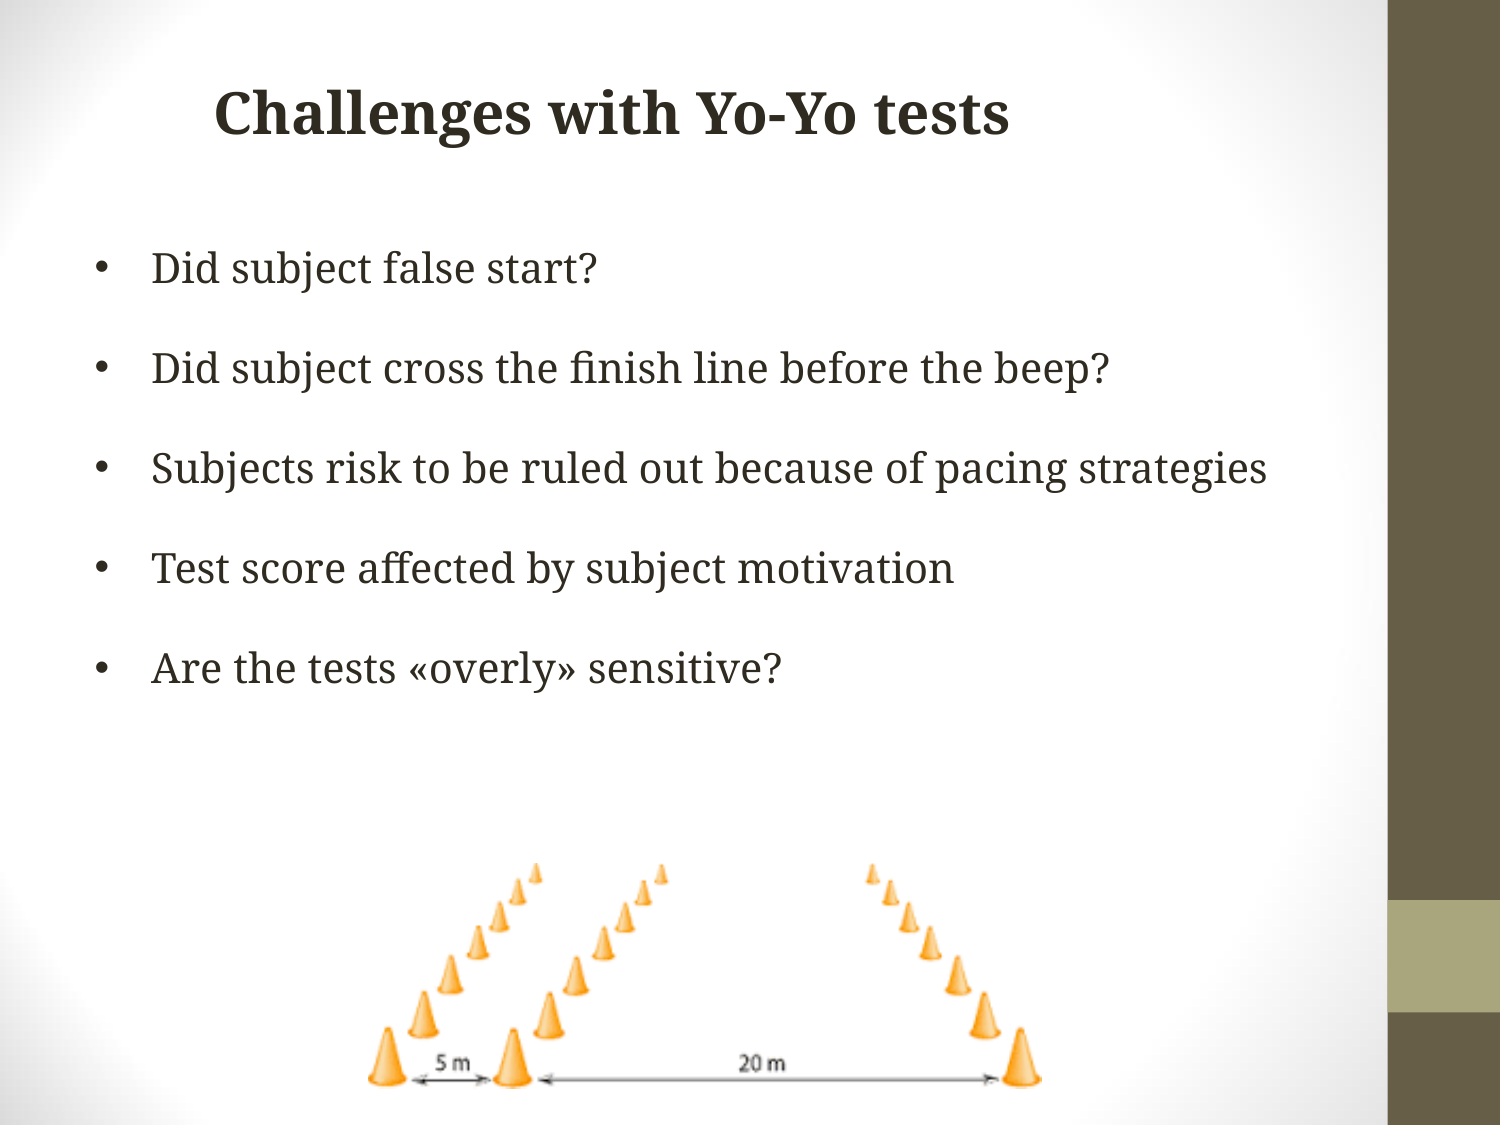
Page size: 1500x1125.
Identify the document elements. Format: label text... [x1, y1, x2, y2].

text_box Challenges with Yo-Yo tests [198, 68, 1109, 154]
picture [0, 0, 1387, 1125]
text_box Did subject false start? Did subject cross the finish line before the beep? Subjects risk to be ruled out because of pacing strategies Test score affected by subject motivation Are the tests «overly» sensitive? [79, 234, 1286, 800]
